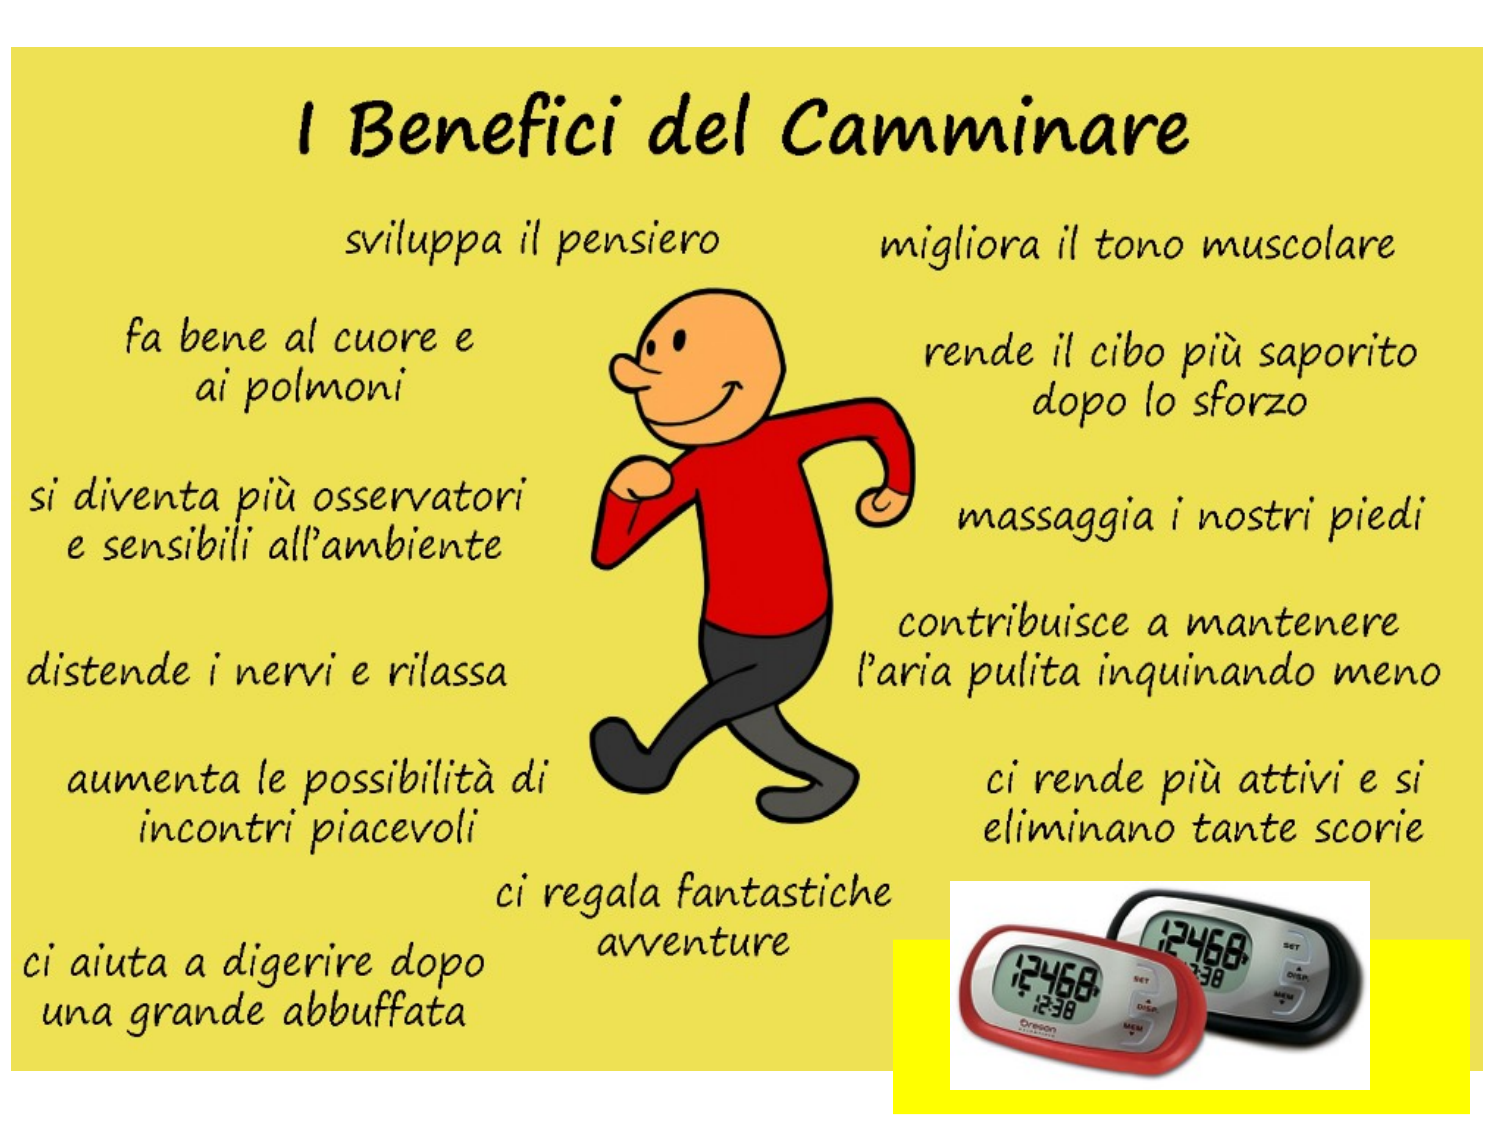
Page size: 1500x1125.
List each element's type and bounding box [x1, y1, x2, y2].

picture [950, 881, 1370, 1091]
text_box [11, 46, 1483, 1071]
